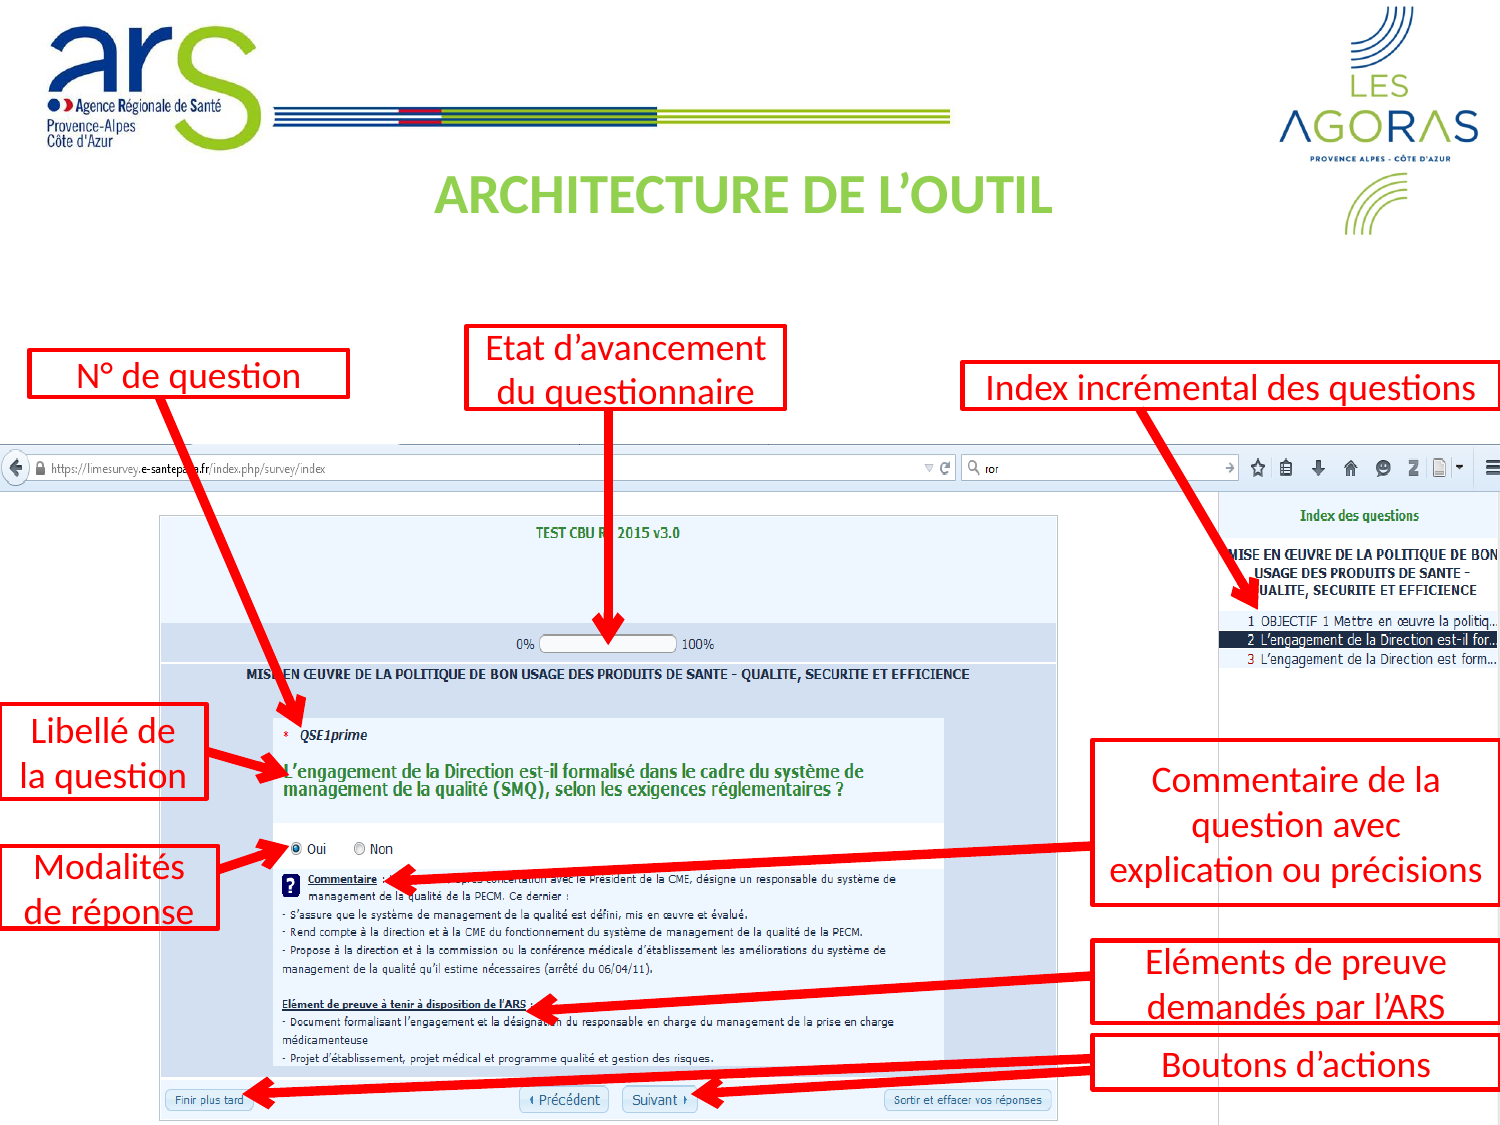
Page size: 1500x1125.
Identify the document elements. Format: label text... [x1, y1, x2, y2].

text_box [1139, 408, 1259, 610]
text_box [525, 975, 1093, 1012]
picture [1257, 0, 1500, 243]
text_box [241, 1058, 1093, 1095]
title ARCHITECTURE DE L’OUTIL [75, 149, 1252, 233]
text_box Etat d’avancement du questionnaire [464, 324, 787, 411]
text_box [159, 396, 302, 729]
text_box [218, 845, 290, 870]
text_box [690, 1070, 1093, 1095]
text_box Index incrémental des questions [960, 360, 1500, 411]
picture [17, 0, 963, 173]
text_box N° de question [27, 348, 350, 399]
picture [0, 444, 1500, 1125]
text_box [383, 845, 1093, 882]
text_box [206, 751, 290, 776]
